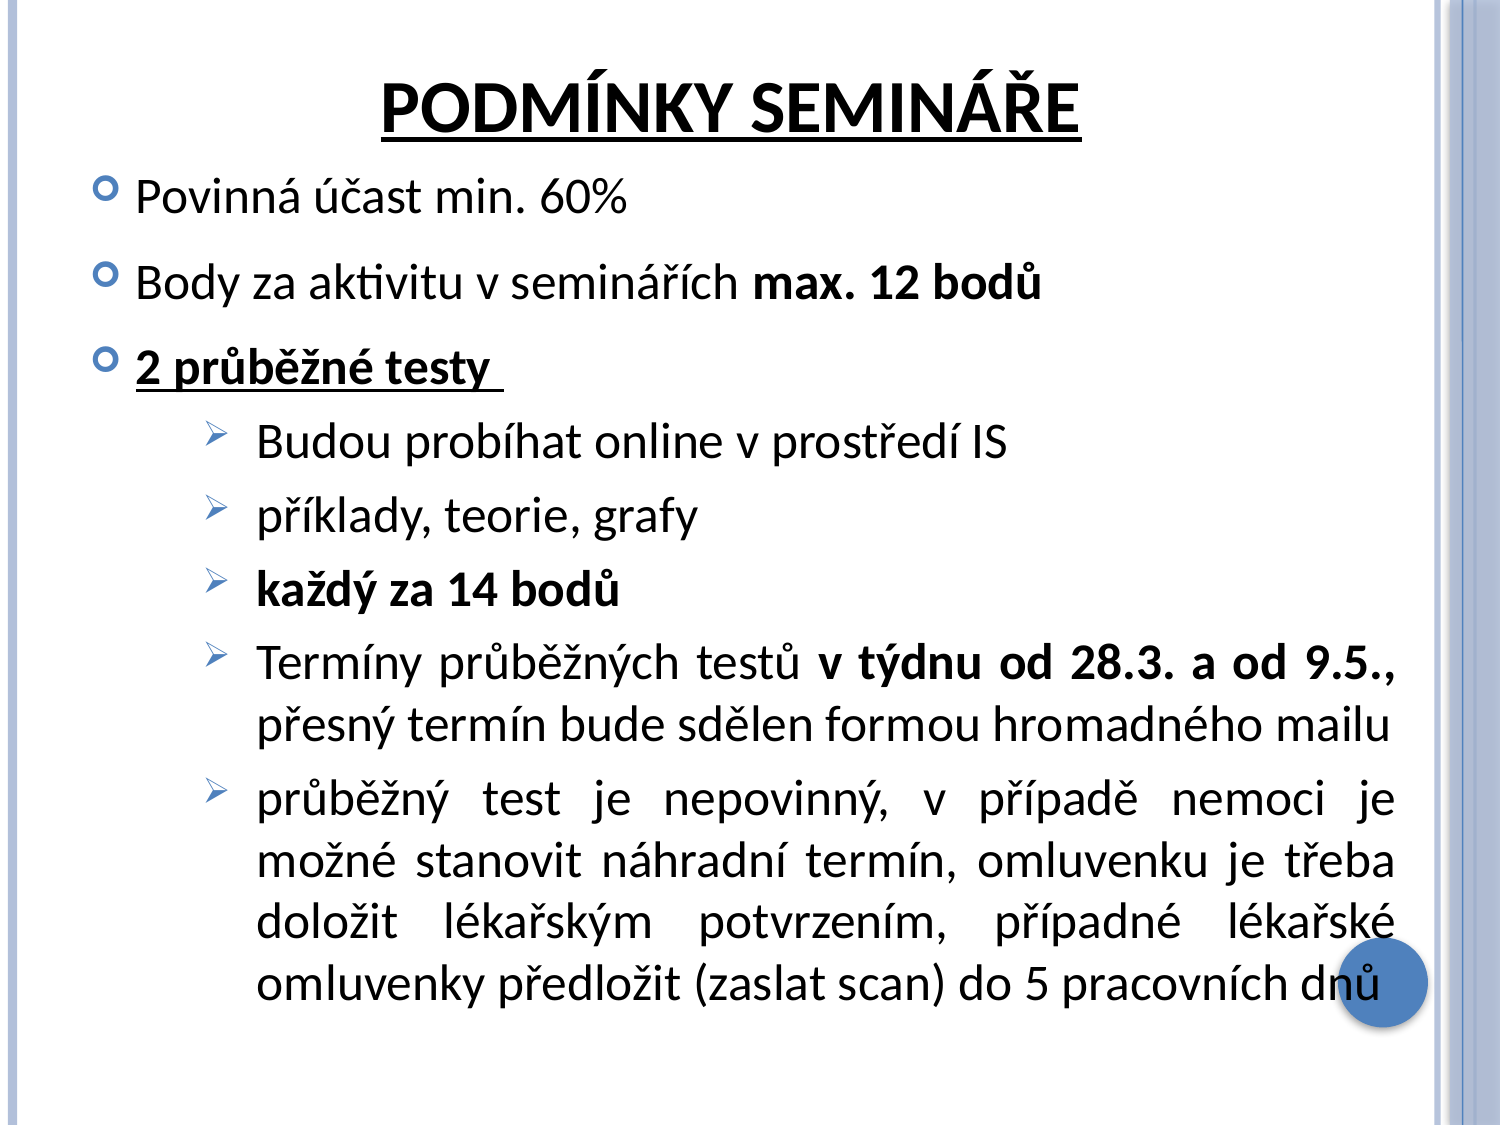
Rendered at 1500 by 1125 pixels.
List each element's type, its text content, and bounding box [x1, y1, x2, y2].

list Povinná účast min. 60% Body za aktivitu v seminářích max. 12 bodů 2 průběžné testy Budou probíhat online v prostředí IS příklady, teorie, grafy každý za 14 bodů Termíny průběžných testů v týdnu od 28.3. a od 9.5., přesný termín bude sdělen formou hromadného mailu průběžný test je nepovinný, v případě nemoci je možné stanovit náhradní termín, omluvenku je třeba doložit lékařským potvrzením, případné lékařské omluvenky předložit (zaslat scan) do 5 pracovních dnů [75, 154, 1413, 1100]
title podmínky semináře [75, 24, 1388, 154]
